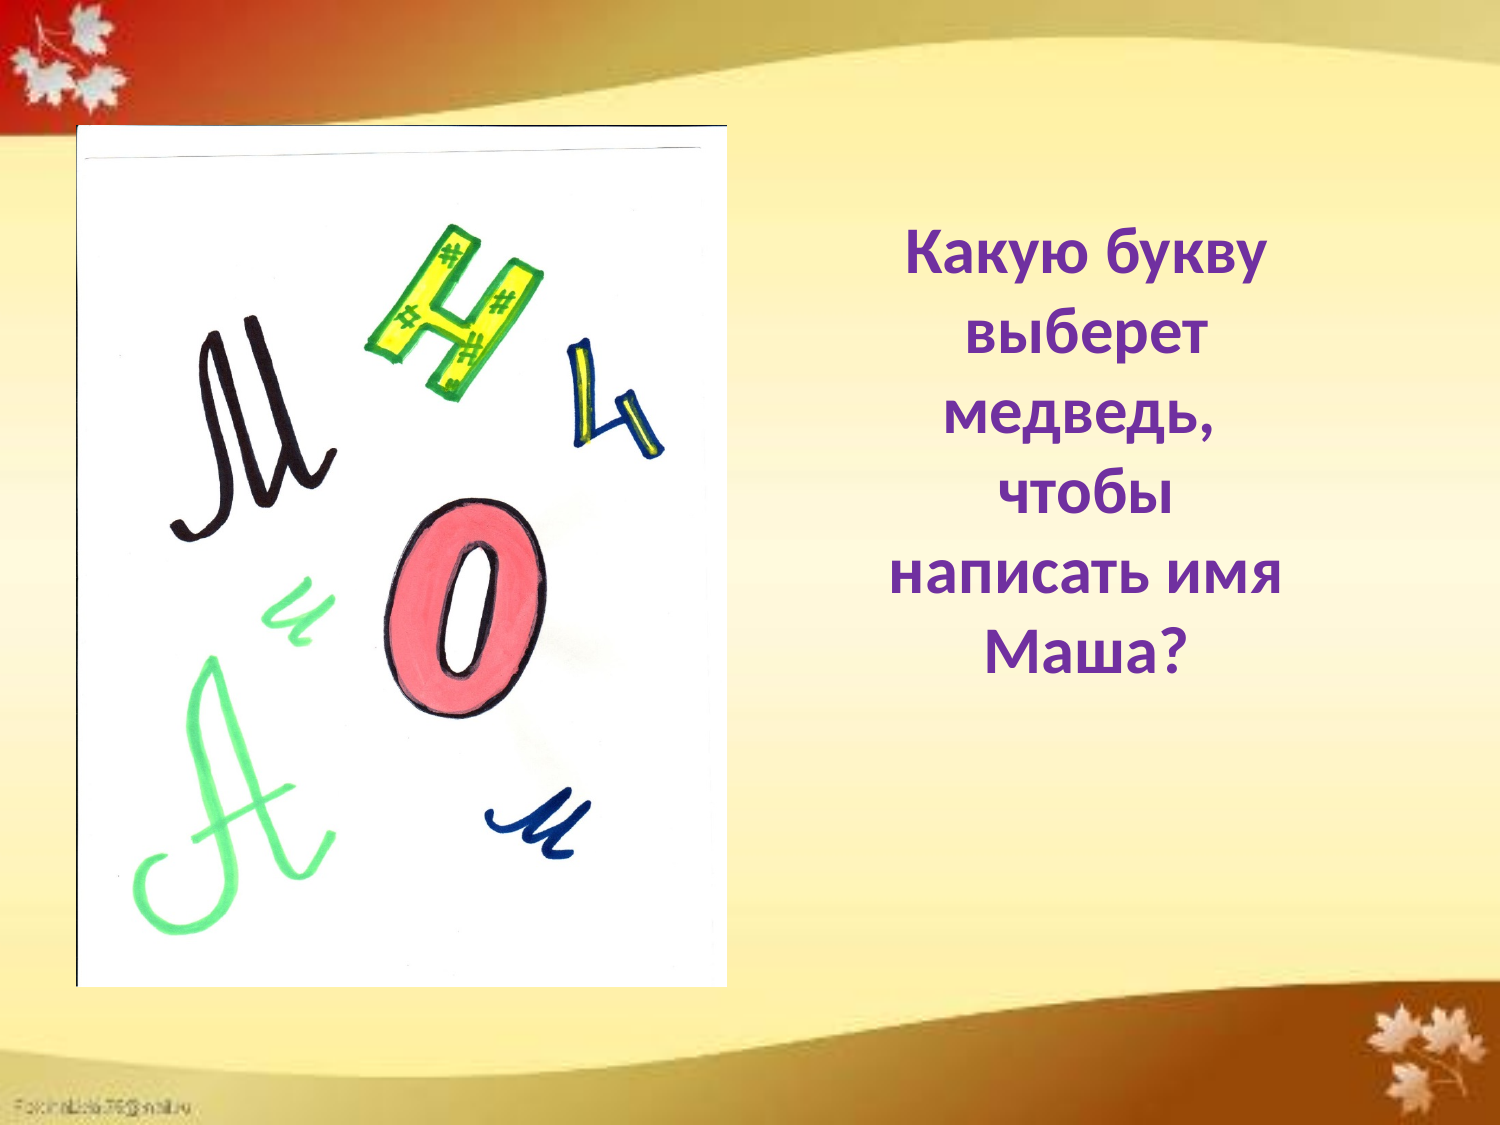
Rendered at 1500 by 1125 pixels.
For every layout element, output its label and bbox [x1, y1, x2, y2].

list [0, 0, 1500, 1125]
picture [76, 125, 727, 987]
